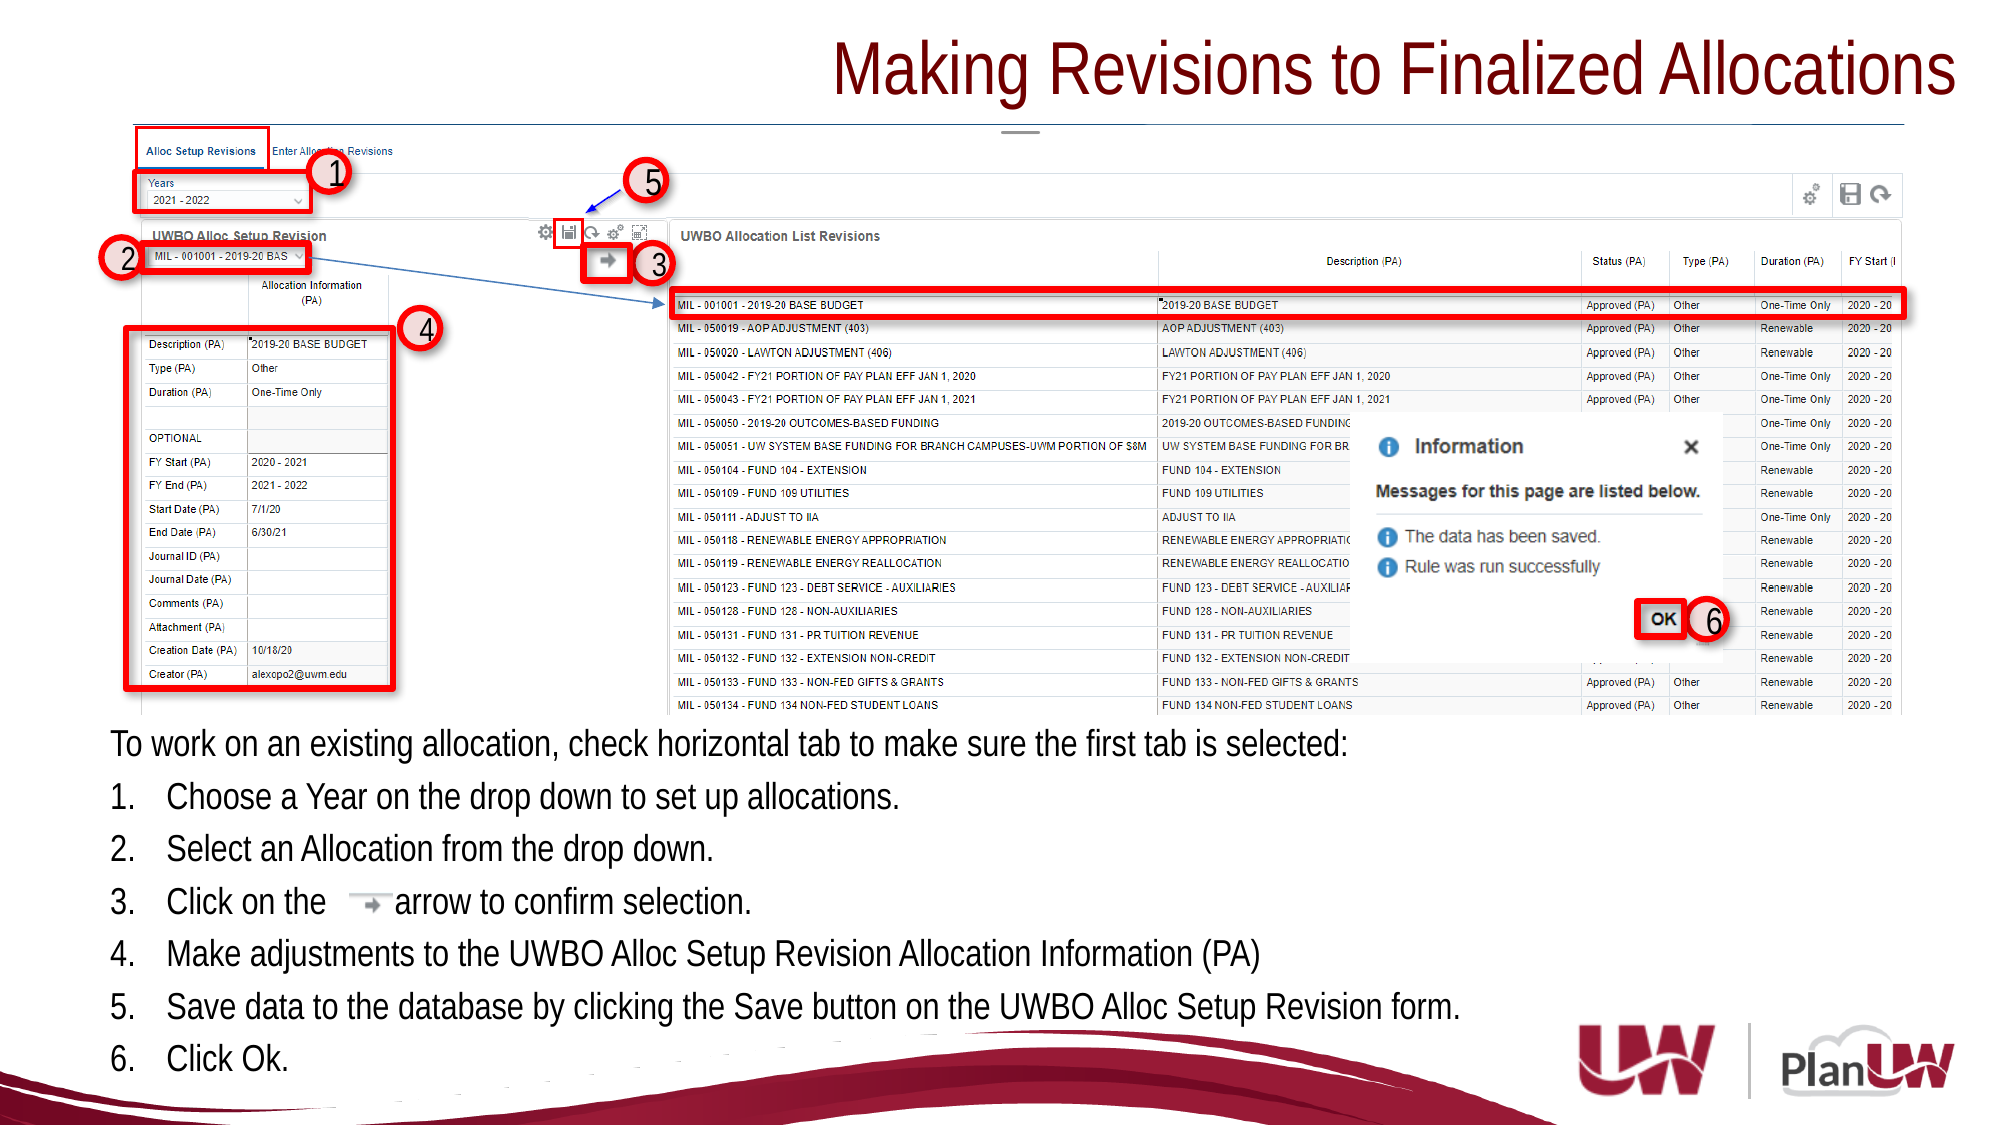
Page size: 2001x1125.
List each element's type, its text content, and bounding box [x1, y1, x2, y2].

text_box 2 [99, 235, 128, 280]
text_box [124, 326, 128, 691]
picture [0, 988, 1723, 1125]
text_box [308, 257, 666, 305]
picture [1768, 1010, 1961, 1103]
picture [132, 123, 1905, 716]
text_box Making Revisions to Finalized Allocations [269, 19, 1974, 110]
text_box To work on an existing allocation, check horizontal tab to make sure the first tab is selected: Choose a Year on the drop down to set up allocations. Select an Allocation from the drop down. Click on the arrow to confirm selection. Make adjustments to the UWBO Alloc Setup Revision Allocation Information (PA) Save data to the database by clicking the Save button on the UWBO Alloc Setup Revision form. Click Ok. [95, 712, 1600, 1087]
picture [348, 891, 394, 919]
